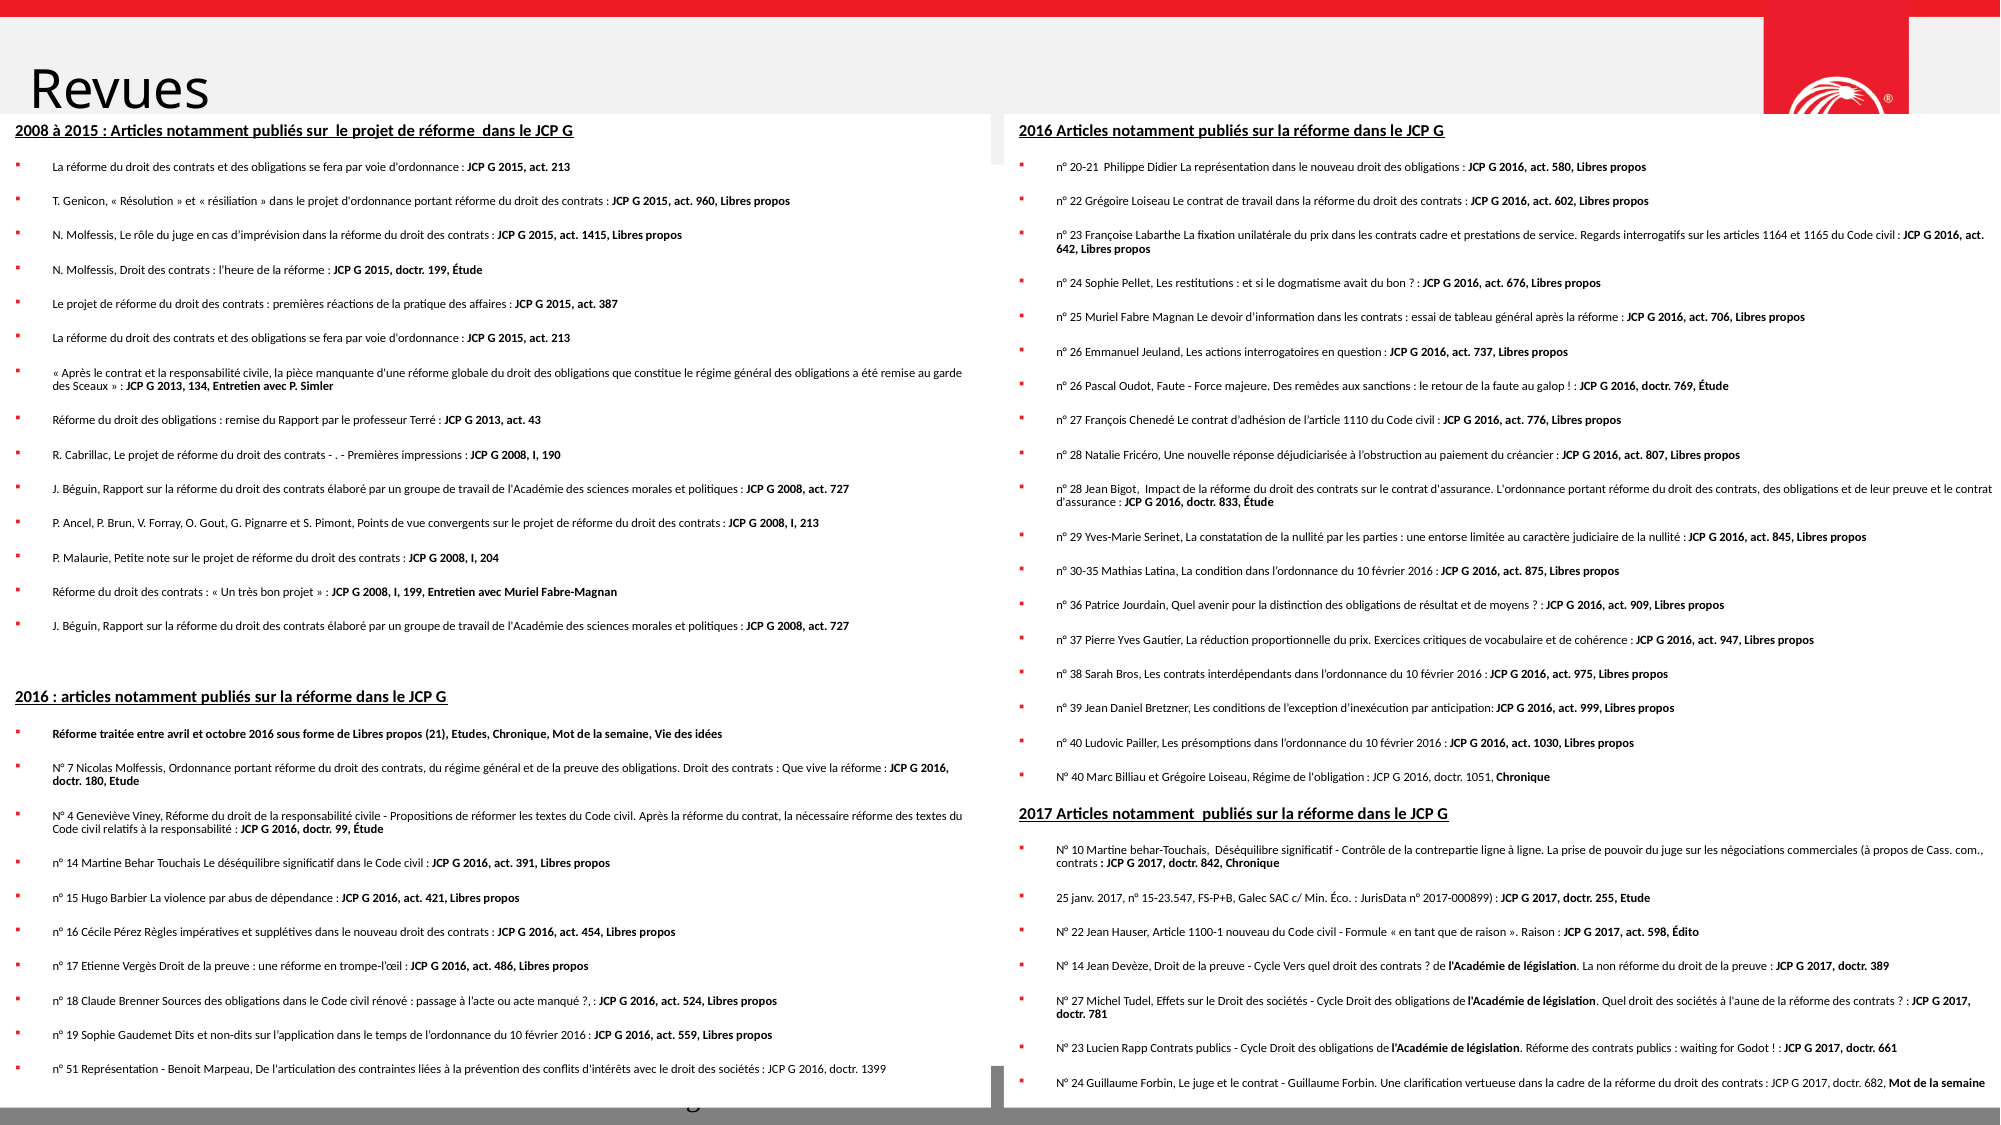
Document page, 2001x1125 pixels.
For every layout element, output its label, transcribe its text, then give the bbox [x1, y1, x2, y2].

list 2008 à 2015 : Articles notamment publiés sur le projet de réforme dans le JCP G La réforme du droit des contrats et des obligations se fera par voie d'ordonnance : JCP G 2015, act. 213 T. Genicon, « Résolution » et « résiliation » dans le projet d'ordonnance portant réforme du droit des contrats : JCP G 2015, act. 960, Libres propos N. Molfessis, Le rôle du juge en cas d’imprévision dans la réforme du droit des contrats : JCP G 2015, act. 1415, Libres propos N. Molfessis, Droit des contrats : l’heure de la réforme : JCP G 2015, doctr. 199, Étude Le projet de réforme du droit des contrats : premières réactions de la pratique des affaires : JCP G 2015, act. 387 La réforme du droit des contrats et des obligations se fera par voie d'ordonnance : JCP G 2015, act. 213 « Après le contrat et la responsabilité civile, la pièce manquante d'une réforme globale du droit des obligations que constitue le régime général des obligations a été remise au garde des Sceaux » : JCP G 2013, 134, Entretien avec P. Simler Réforme du droit des obligations : remise du Rapport par le professeur Terré : JCP G 2013, act. 43 R. Cabrillac, Le projet de réforme du droit des contrats - . - Premières impressions : JCP G 2008, I, 190 J. Béguin, Rapport sur la réforme du droit des contrats élaboré par un groupe de travail de l'Académie des sciences morales et politiques : JCP G 2008, act. 727 P. Ancel, P. Brun, V. Forray, O. Gout, G. Pignarre et S. Pimont, Points de vue convergents sur le projet de réforme du droit des contrats : JCP G 2008, I, 213 P. Malaurie, Petite note sur le projet de réforme du droit des contrats : JCP G 2008, I, 204 Réforme du droit des contrats : « Un très bon projet » : JCP G 2008, I, 199, Entretien avec Muriel Fabre-Magnan J. Béguin, Rapport sur la réforme du droit des contrats élaboré par un groupe de travail de l'Académie des sciences morales et politiques : JCP G 2008, act. 727 2016 : articles notamment publiés sur la réforme dans le JCP G Réforme traitée entre avril et octobre 2016 sous forme de Libres propos (21), Etudes, Chronique, Mot de la semaine, Vie des idées N° 7 Nicolas Molfessis, Ordonnance portant réforme du droit des contrats, du régime général et de la preuve des obligations. Droit des contrats : Que vive la réforme : JCP G 2016, doctr. 180, Etude N° 4 Geneviève Viney, Réforme du droit de la responsabilité civile - Propositions de réformer les textes du Code civil. Après la réforme du contrat, la nécessaire réforme des textes du Code civil relatifs à la responsabilité : JCP G 2016, doctr. 99, Étude n° 14 Martine Behar Touchais Le déséquilibre significatif dans le Code civil : JCP G 2016, act. 391, Libres propos n° 15 Hugo Barbier La violence par abus de dépendance : JCP G 2016, act. 421, Libres propos n° 16 Cécile Pérez Règles impératives et supplétives dans le nouveau droit des contrats : JCP G 2016, act. 454, Libres propos n° 17 Etienne Vergès Droit de la preuve : une réforme en trompe-l’œil : JCP G 2016, act. 486, Libres propos n° 18 Claude Brenner Sources des obligations dans le Code civil rénové : passage à l’acte ou acte manqué ?, : JCP G 2016, act. 524, Libres propos n° 19 Sophie Gaudemet Dits et non-dits sur l’application dans le temps de l’ordonnance du 10 février 2016 : JCP G 2016, act. 559, Libres propos n° 51 Représentation - Benoit Marpeau, De l'articulation des contraintes liées à la prévention des conflits d'intérêts avec le droit des sociétés : JCP G 2016, doctr. 1399 [0, 114, 991, 1108]
title Revues [0, 17, 1764, 165]
footer Lexis Intelligence [0, 1065, 1300, 1125]
list 2016 Articles notamment publiés sur la réforme dans le JCP G n° 20-21 Philippe Didier La représentation dans le nouveau droit des obligations : JCP G 2016, act. 580, Libres propos n° 22 Grégoire Loiseau Le contrat de travail dans la réforme du droit des contrats : JCP G 2016, act. 602, Libres propos n° 23 Françoise Labarthe La fixation unilatérale du prix dans les contrats cadre et prestations de service. Regards interrogatifs sur les articles 1164 et 1165 du Code civil : JCP G 2016, act. 642, Libres propos n° 24 Sophie Pellet, Les restitutions : et si le dogmatisme avait du bon ? : JCP G 2016, act. 676, Libres propos n° 25 Muriel Fabre Magnan Le devoir d’information dans les contrats : essai de tableau général après la réforme : JCP G 2016, act. 706, Libres propos n° 26 Emmanuel Jeuland, Les actions interrogatoires en question : JCP G 2016, act. 737, Libres propos n° 26 Pascal Oudot, Faute - Force majeure. Des remèdes aux sanctions : le retour de la faute au galop ! : JCP G 2016, doctr. 769, Étude n° 27 François Chenedé Le contrat d’adhésion de l’article 1110 du Code civil : JCP G 2016, act. 776, Libres propos n° 28 Natalie Fricéro, Une nouvelle réponse déjudiciarisée à l’obstruction au paiement du créancier : JCP G 2016, act. 807, Libres propos n° 28 Jean Bigot, Impact de la réforme du droit des contrats sur le contrat d'assurance. L'ordonnance portant réforme du droit des contrats, des obligations et de leur preuve et le contrat d'assurance : JCP G 2016, doctr. 833, Étude n° 29 Yves-Marie Serinet, La constatation de la nullité par les parties : une entorse limitée au caractère judiciaire de la nullité : JCP G 2016, act. 845, Libres propos n° 30-35 Mathias Latina, La condition dans l’ordonnance du 10 février 2016 : JCP G 2016, act. 875, Libres propos n° 36 Patrice Jourdain, Quel avenir pour la distinction des obligations de résultat et de moyens ? : JCP G 2016, act. 909, Libres propos n° 37 Pierre Yves Gautier, La réduction proportionnelle du prix. Exercices critiques de vocabulaire et de cohérence : JCP G 2016, act. 947, Libres propos n° 38 Sarah Bros, Les contrats interdépendants dans l’ordonnance du 10 février 2016 : JCP G 2016, act. 975, Libres propos n° 39 Jean Daniel Bretzner, Les conditions de l’exception d’inexécution par anticipation: JCP G 2016, act. 999, Libres propos n° 40 Ludovic Pailler, Les présomptions dans l’ordonnance du 10 février 2016 : JCP G 2016, act. 1030, Libres propos N° 40 Marc Billiau et Grégoire Loiseau, Régime de l'obligation : JCP G 2016, doctr. 1051, Chronique 2017 Articles notamment publiés sur la réforme dans le JCP G N° 10 Martine behar-Touchais, Déséquilibre significatif - Contrôle de la contrepartie ligne à ligne. La prise de pouvoir du juge sur les négociations commerciales (à propos de Cass. com., contrats : JCP G 2017, doctr. 842, Chronique 25 janv. 2017, n° 15-23.547, FS-P+B, Galec SAC c/ Min. Éco. : JurisData n° 2017-000899) : JCP G 2017, doctr. 255, Etude N° 22 Jean Hauser, Article 1100-1 nouveau du Code civil - Formule « en tant que de raison ». Raison : JCP G 2017, act. 598, Édito N° 14 Jean Devèze, Droit de la preuve - Cycle Vers quel droit des contrats ? de l'Académie de législation. La non réforme du droit de la preuve : JCP G 2017, doctr. 389 N° 27 Michel Tudel, Effets sur le Droit des sociétés - Cycle Droit des obligations de l'Académie de législation. Quel droit des sociétés à l'aune de la réforme des contrats ? : JCP G 2017, doctr. 781 N° 23 Lucien Rapp Contrats publics - Cycle Droit des obligations de l'Académie de législation. Réforme des contrats publics : waiting for Godot ! : JCP G 2017, doctr. 661 N° 24 Guillaume Forbin, Le juge et le contrat - Guillaume Forbin. Une clarification vertueuse dans la cadre de la réforme du droit des contrats : JCP G 2017, doctr. 682, Mot de la semaine [1003, 114, 2000, 1108]
slide_number 20 [1763, 1065, 2000, 1125]
picture [1763, 0, 1909, 114]
